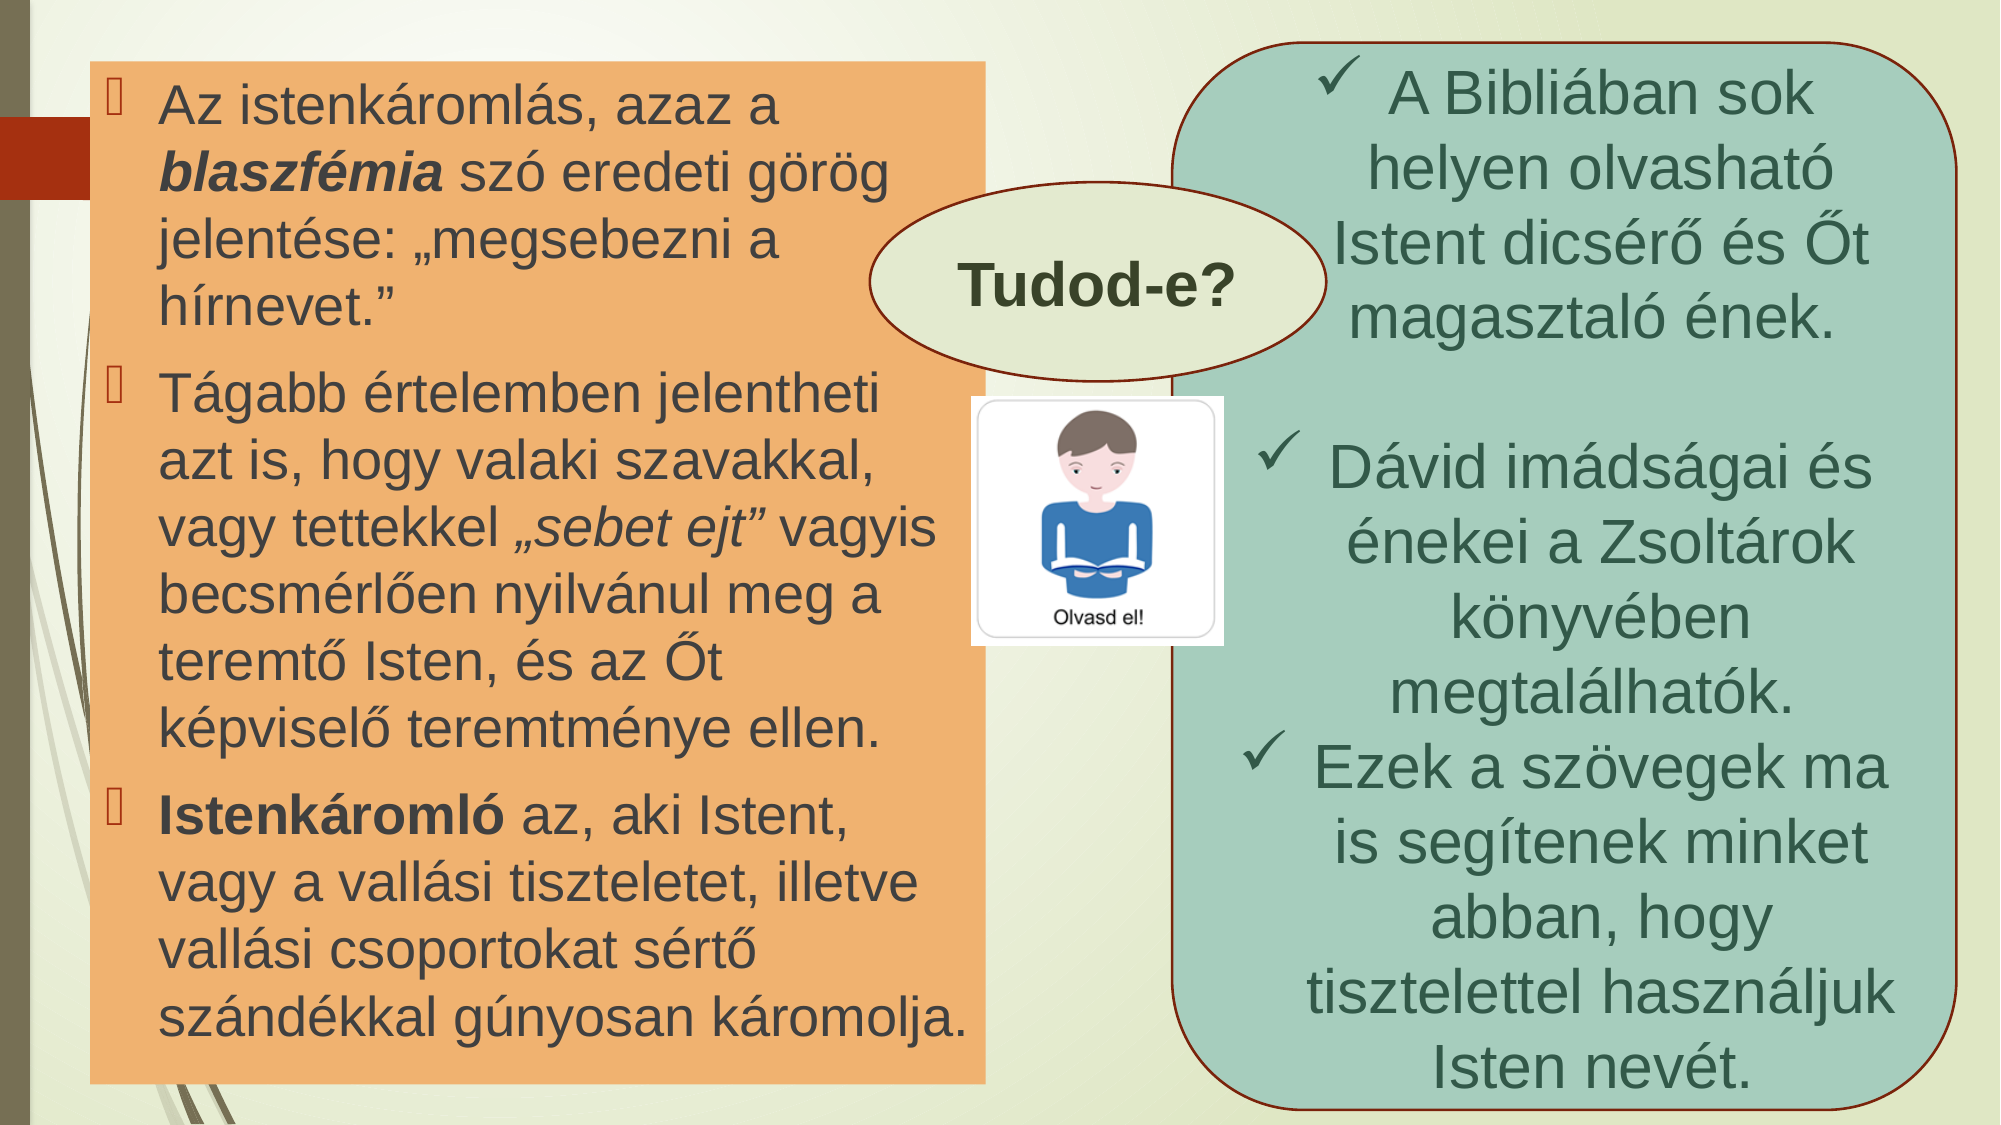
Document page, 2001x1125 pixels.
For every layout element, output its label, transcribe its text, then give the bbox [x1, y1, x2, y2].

list Az istenkáromlás, azaz a blaszfémia szó eredeti görög jelentése: „megsebezni a hírnevet.” Tágabb értelemben jelentheti azt is, hogy valaki szavakkal, vagy tettekkel „sebet ejt” vagyis becsmérlően nyilvánul meg a teremtő Isten, és az Őt képviselő teremtménye ellen. Istenkáromló az, aki Istent, vagy a vallási tiszteletet, illetve vallási csoportokat sértő szándékkal gúnyosan káromolja. [90, 61, 986, 1085]
text_box Tudod-e? [868, 180, 1328, 383]
picture [970, 396, 1224, 646]
text_box A Bibliában sok helyen olvasható Istent dicsérő és Őt magasztaló ének. Dávid imádságai és énekei a Zsoltárok könyvében megtalálhatók. Ezek a szövegek ma is segítenek minket abban, hogy tisztelettel használjuk Isten nevét. [1170, 41, 1958, 1112]
